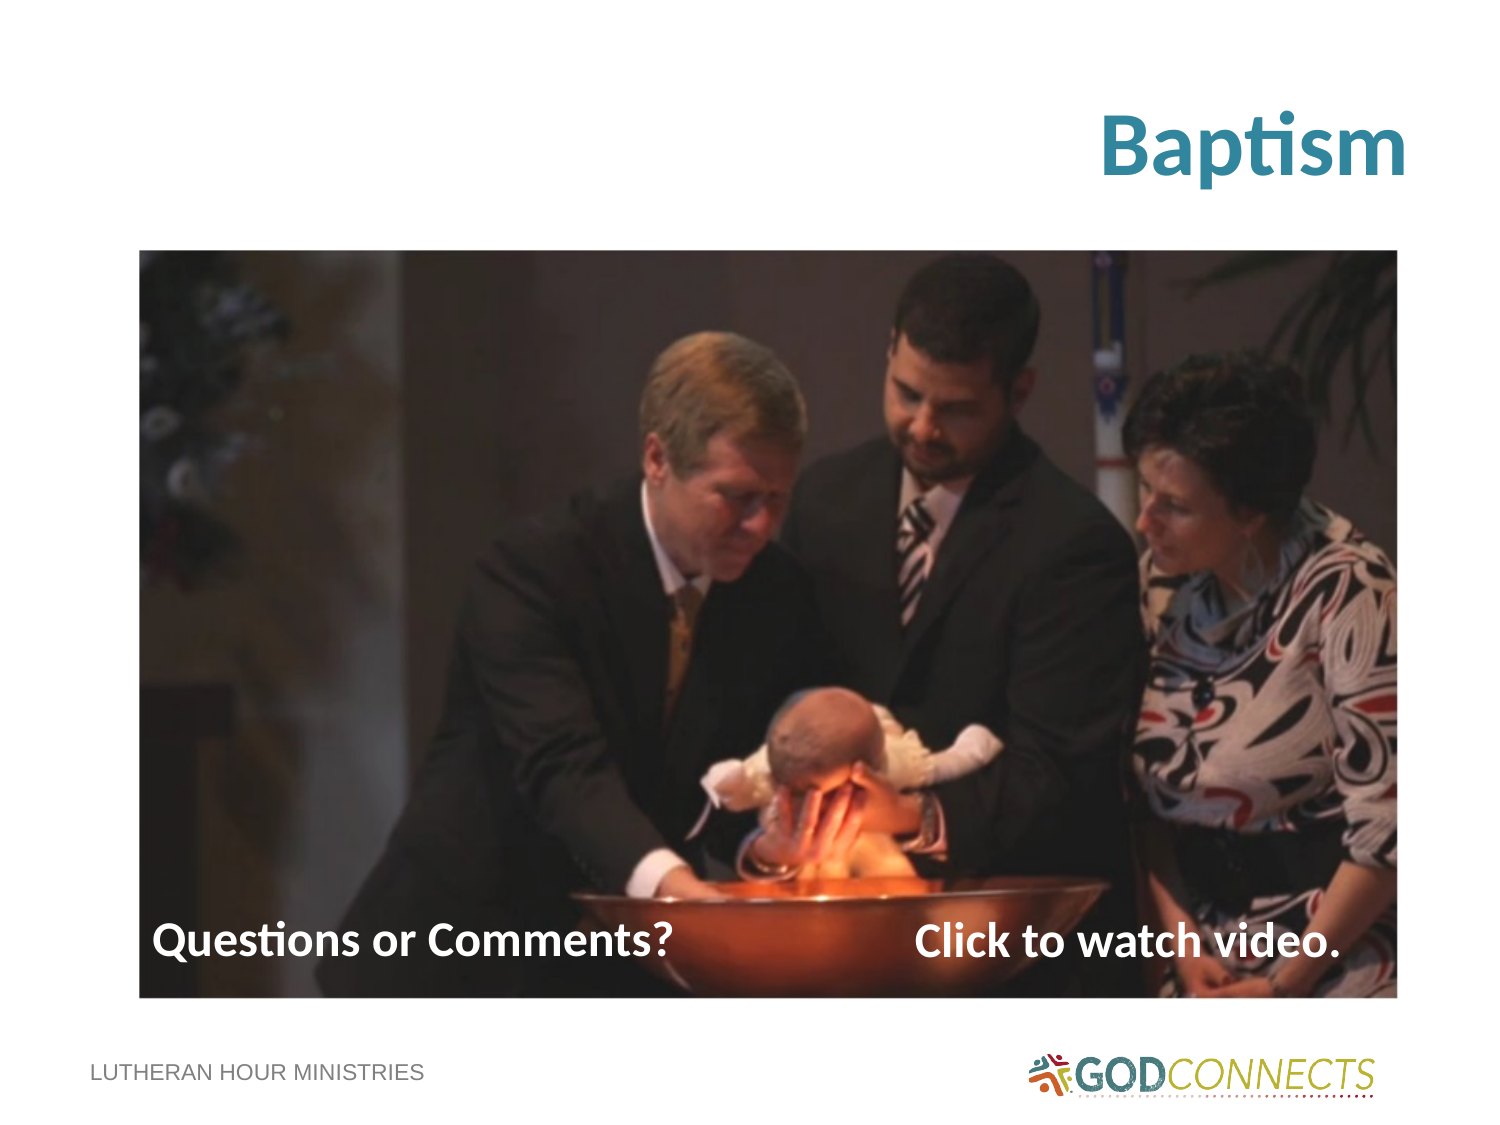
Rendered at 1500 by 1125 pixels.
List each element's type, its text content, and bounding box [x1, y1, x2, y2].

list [138, 249, 1400, 1001]
title Baptism [74, 44, 1426, 233]
picture [1028, 1054, 1375, 1100]
